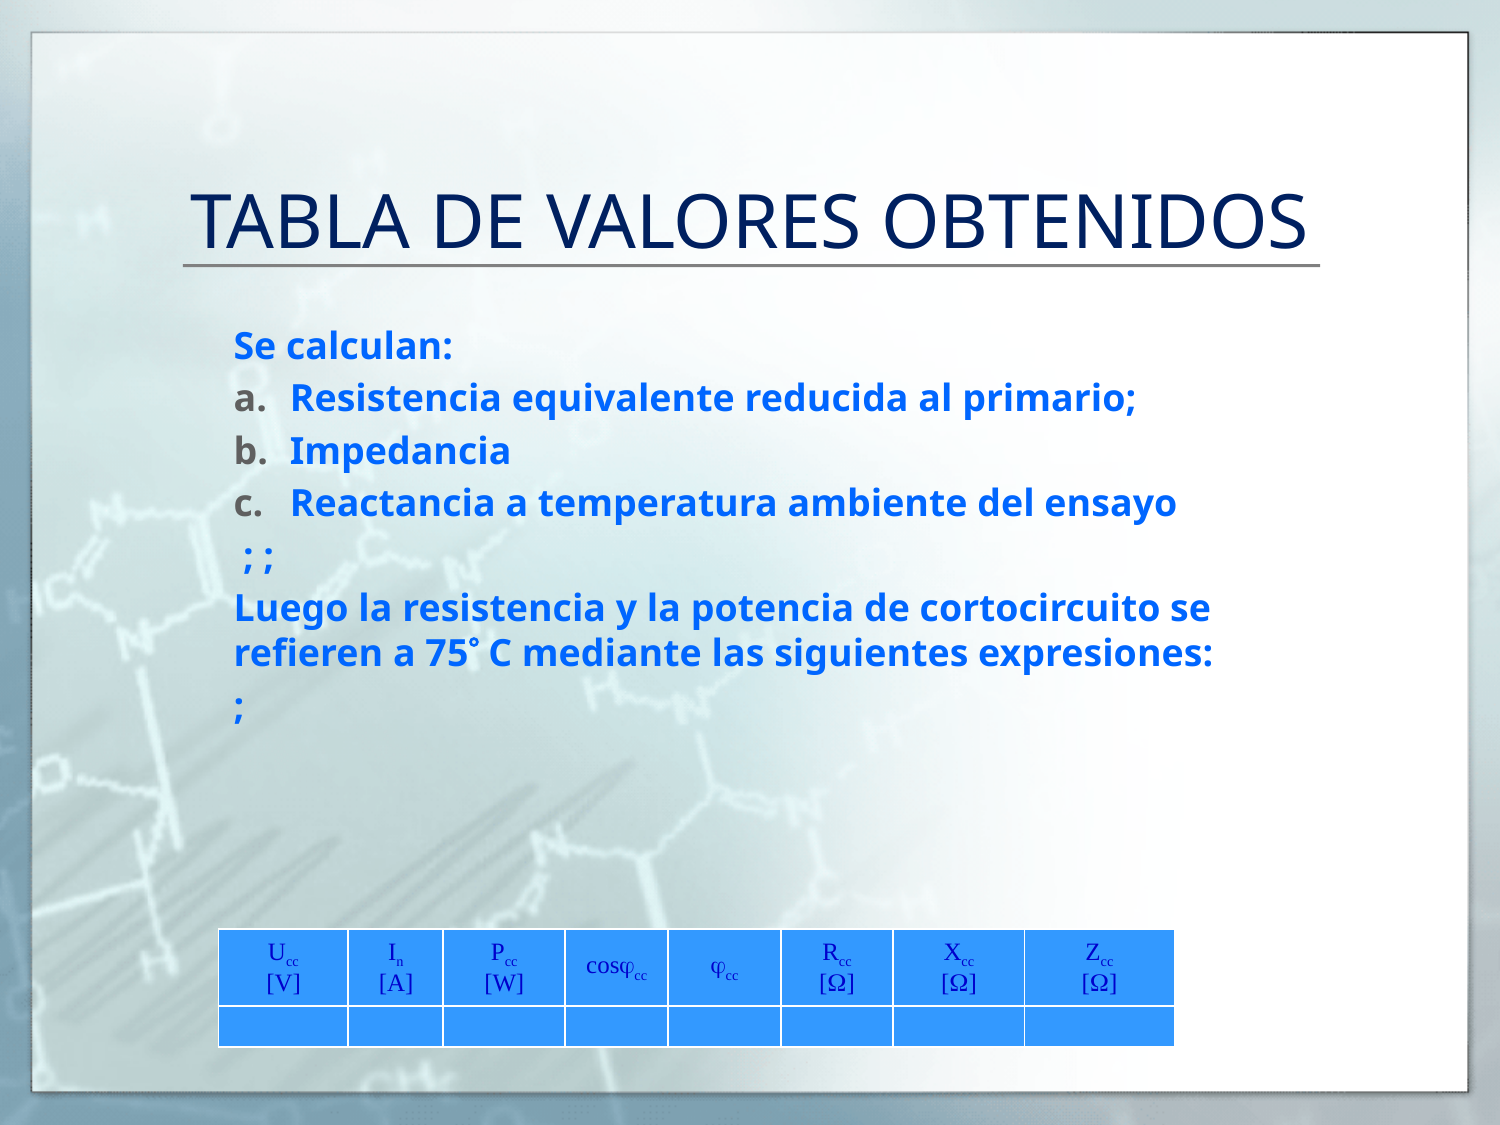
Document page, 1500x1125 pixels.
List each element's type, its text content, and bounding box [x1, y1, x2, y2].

table_header Rcc [] [782, 930, 892, 1005]
title TABLA DE VALORES OBTENIDOS [0, 143, 1500, 294]
table_cell [782, 1007, 892, 1046]
table_cell [219, 1007, 347, 1046]
table_cell [894, 1007, 1024, 1046]
table_header Pcc [W] [444, 930, 564, 1005]
table_cell [669, 1007, 780, 1046]
table_header cc [669, 930, 780, 1005]
table_cell [566, 1007, 667, 1046]
picture [0, 294, 1500, 1125]
table_header Xcc [] [894, 930, 1024, 1005]
table_cell [1025, 1007, 1174, 1046]
table_cell [444, 1007, 564, 1046]
table_cell [349, 1007, 442, 1046]
picture [0, 0, 1500, 143]
table_header In [A] [349, 930, 442, 1005]
table_header coscc [566, 930, 667, 1005]
table_header Ucc [V] [219, 930, 347, 1005]
table_header Zcc [] [1025, 930, 1174, 1005]
